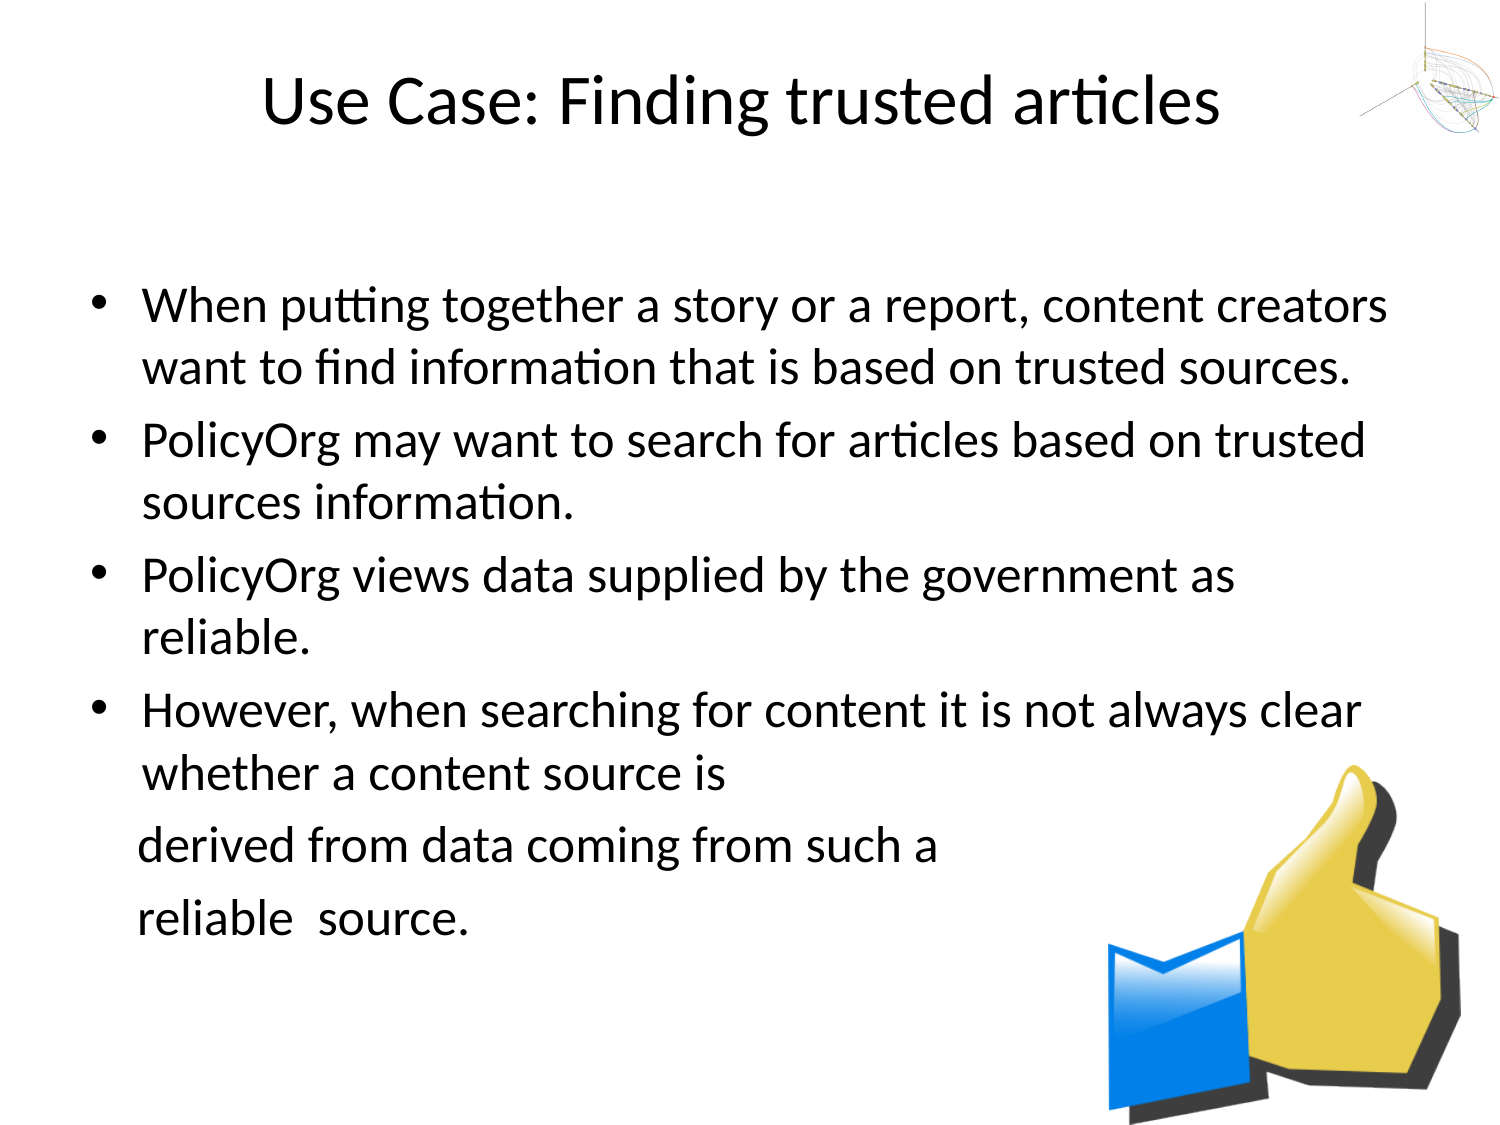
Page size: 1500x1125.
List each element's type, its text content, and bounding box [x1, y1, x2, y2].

picture [1356, 0, 1500, 135]
title Use Case: Finding trusted articles [75, 45, 1425, 233]
list When putting together a story or a report, content creators want to find information that is based on trusted sources. PolicyOrg may want to search for articles based on trusted sources information. PolicyOrg views data supplied by the government as reliable. However, when searching for content it is not always clear whether a content source is derived from data coming from such a reliable source. [75, 262, 1425, 1005]
picture [1108, 765, 1461, 1125]
